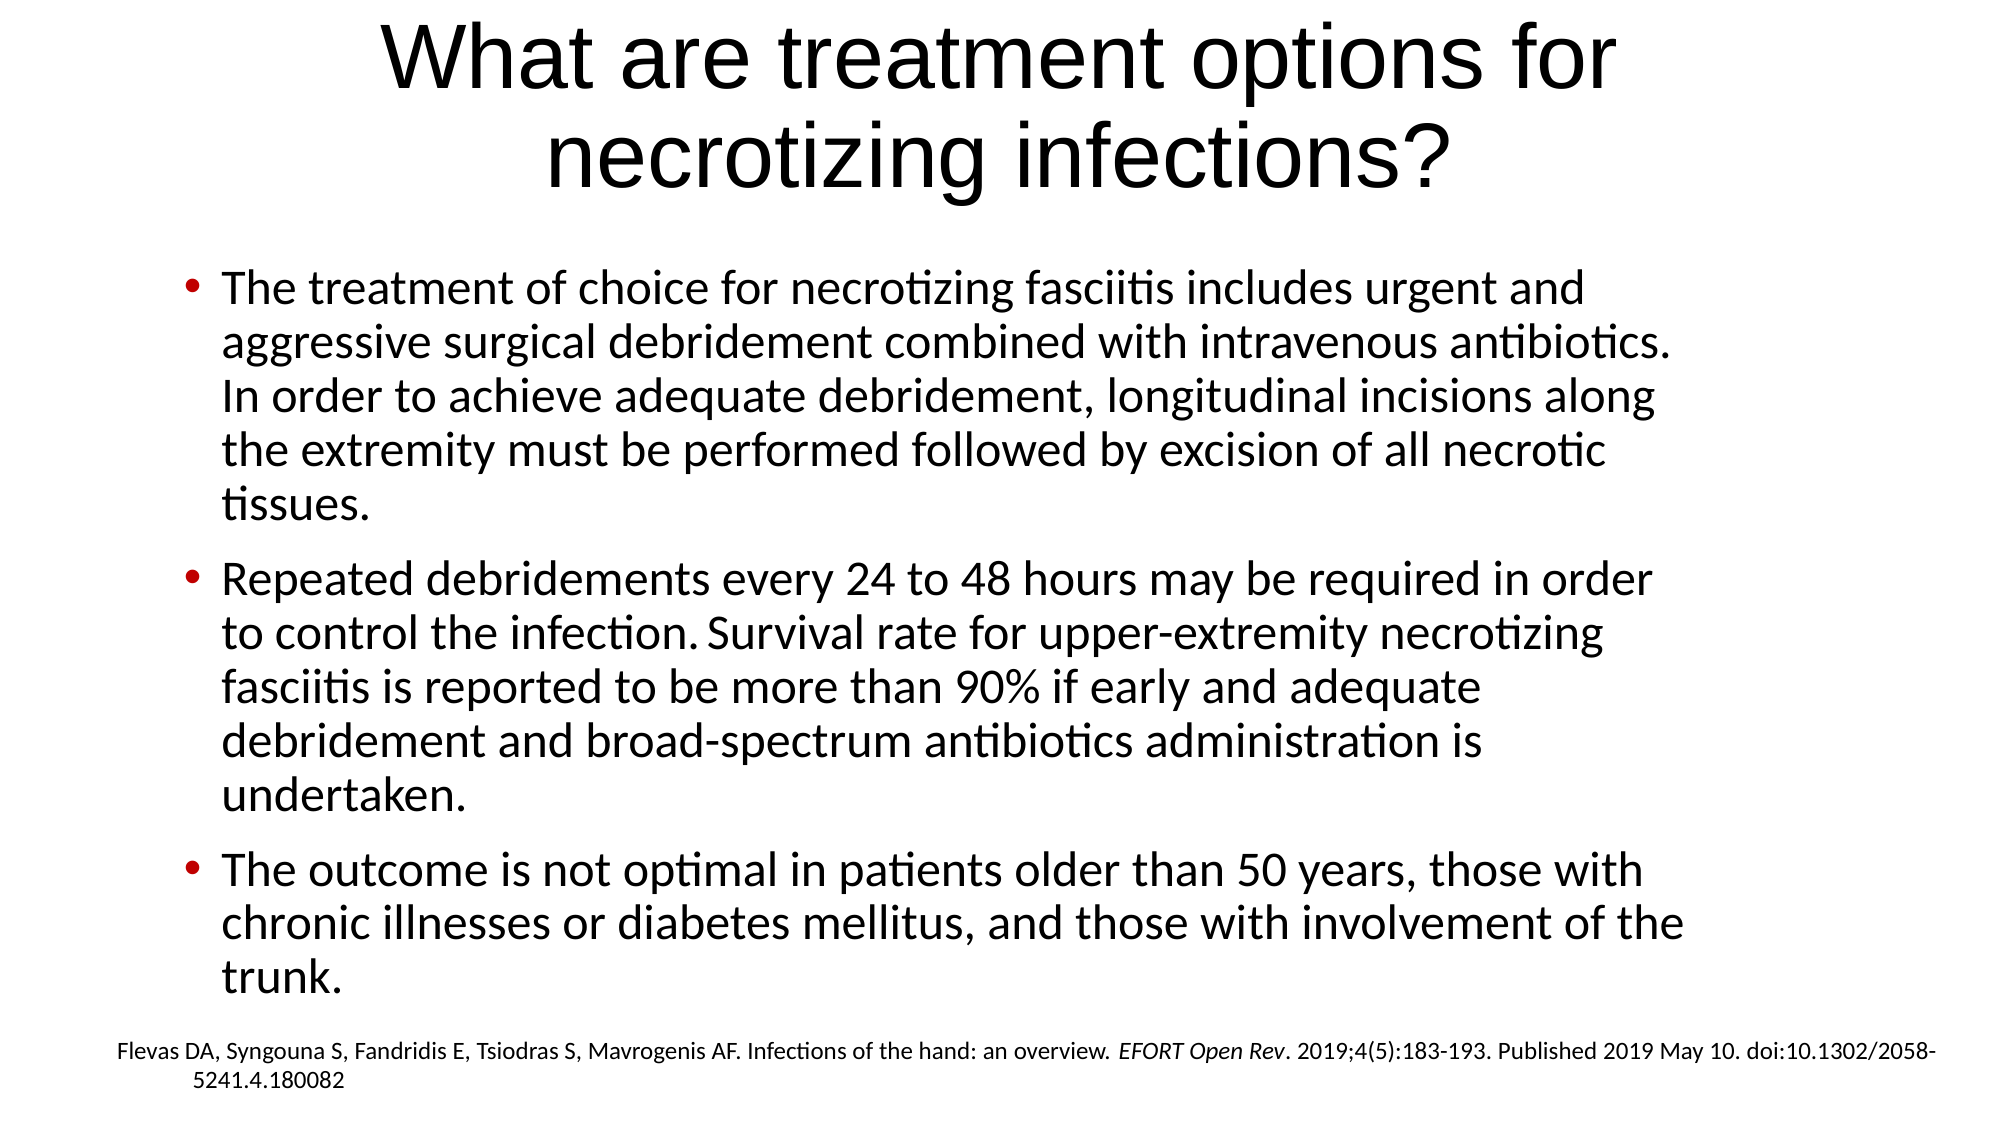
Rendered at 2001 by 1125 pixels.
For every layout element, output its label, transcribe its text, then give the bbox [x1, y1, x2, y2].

text_box What are treatment options for necrotizing infections? [137, 0, 1863, 218]
text_box [212, 341, 1851, 567]
text_box Flevas DA, Syngouna S, Fandridis E, Tsiodras S, Mavrogenis AF. Infections of the hand: an overview. EFORT Open Rev. 2019;4(5):183-193. Published 2019 May 10. doi:10.1302/2058-5241.4.180082 [102, 1026, 1971, 1102]
text_box [137, 230, 1936, 924]
text_box The treatment of choice for necrotizing fasciitis includes urgent and aggressive surgical debridement combined with intravenous antibiotics. In order to achieve adequate debridement, longitudinal incisions along the extremity must be performed followed by excision of all necrotic tissues. Repeated debridements every 24 to 48 hours may be required in order to control the infection. Survival rate for upper-extremity necrotizing fasciitis is reported to be more than 90% if early and adequate debridement and broad-spectrum antibiotics administration is undertaken. The outcome is not optimal in patients older than 50 years, those with chronic illnesses or diabetes mellitus, and those with involvement of the trunk. [169, 253, 1711, 480]
